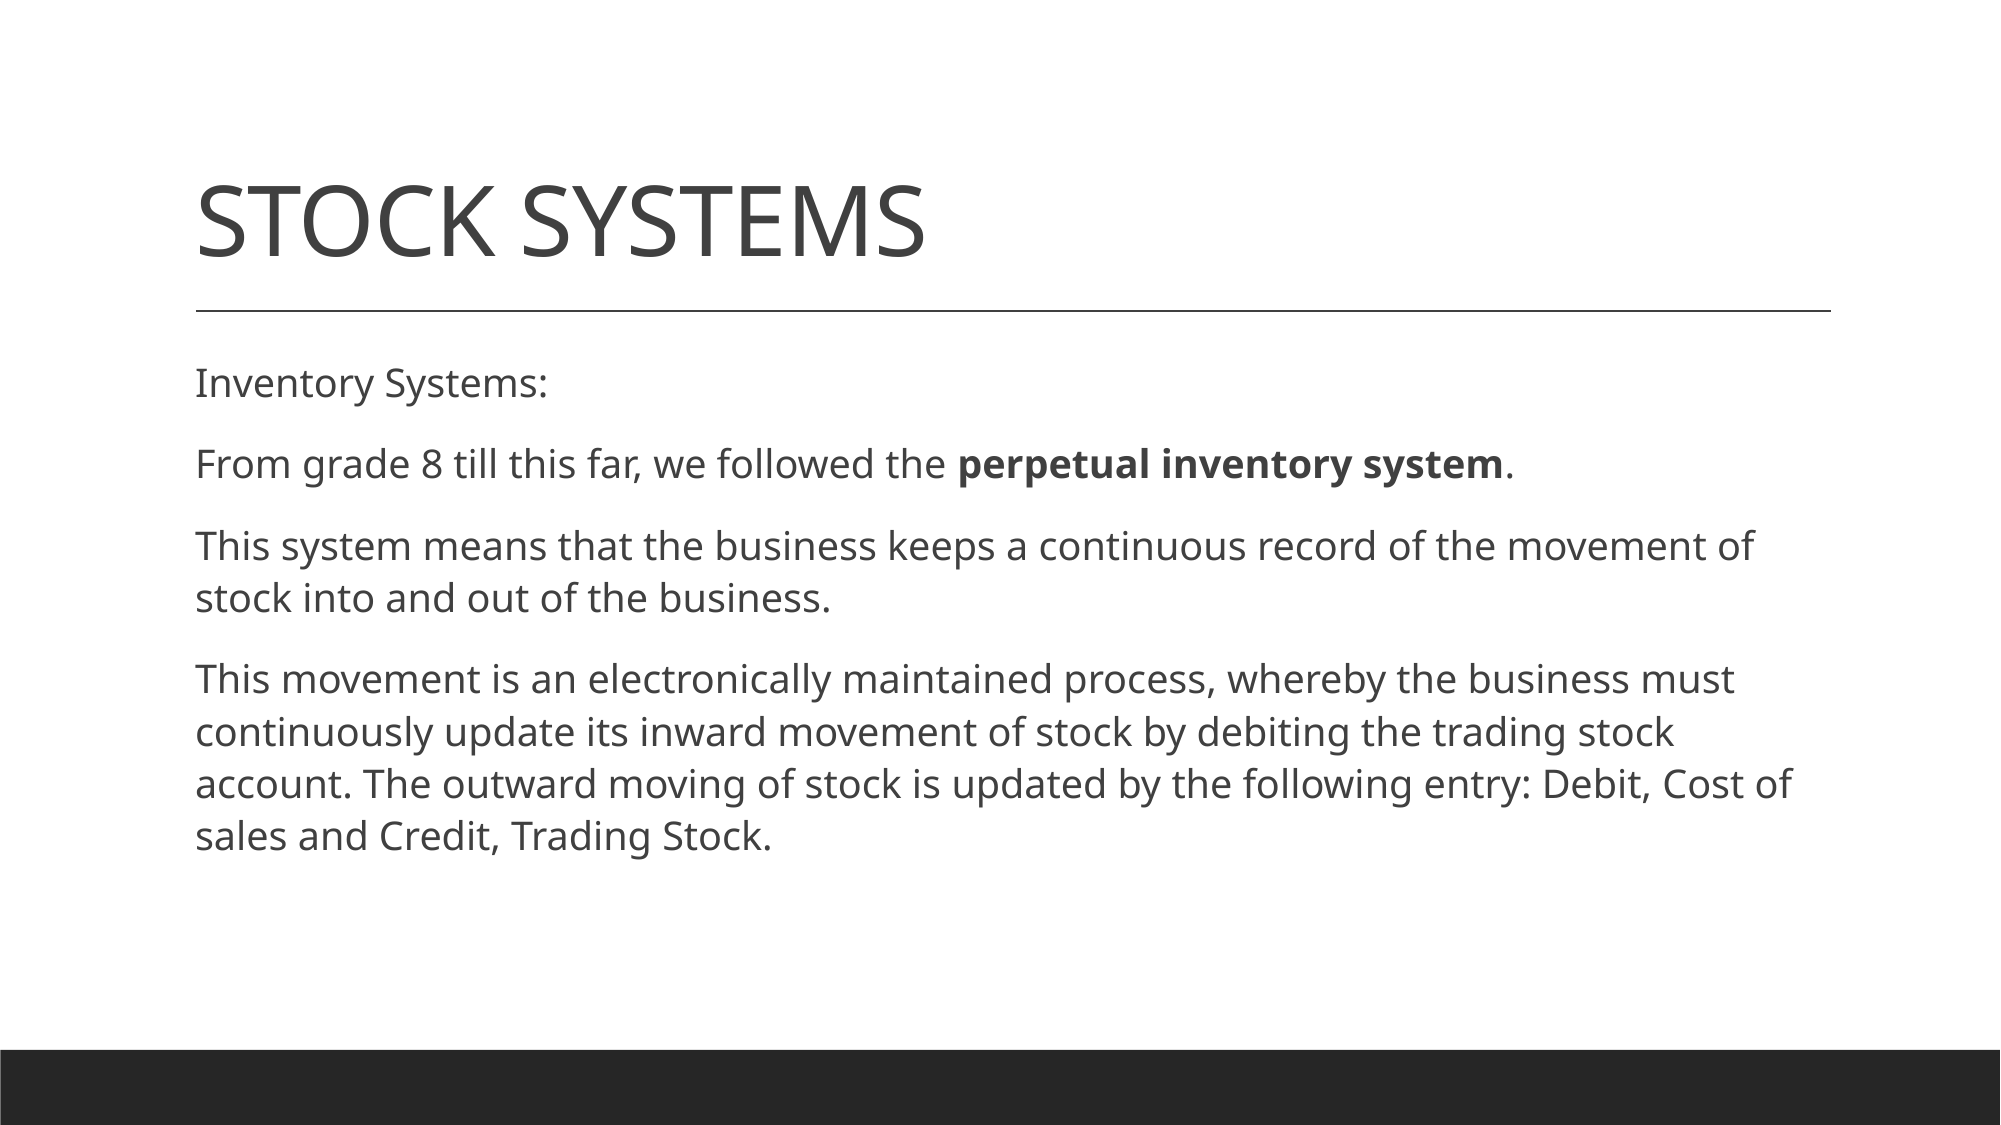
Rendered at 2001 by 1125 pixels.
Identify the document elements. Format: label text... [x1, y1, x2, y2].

title STOCK SYSTEMS [180, 47, 1830, 285]
list Inventory Systems: From grade 8 till this far, we followed the perpetual inventory system. This system means that the business keeps a continuous record of the movement of stock into and out of the business. This movement is an electronically maintained process, whereby the business must continuously update its inward movement of stock by debiting the trading stock account. The outward moving of stock is updated by the following entry: Debit, Cost of sales and Credit, Trading Stock. [180, 345, 1830, 963]
